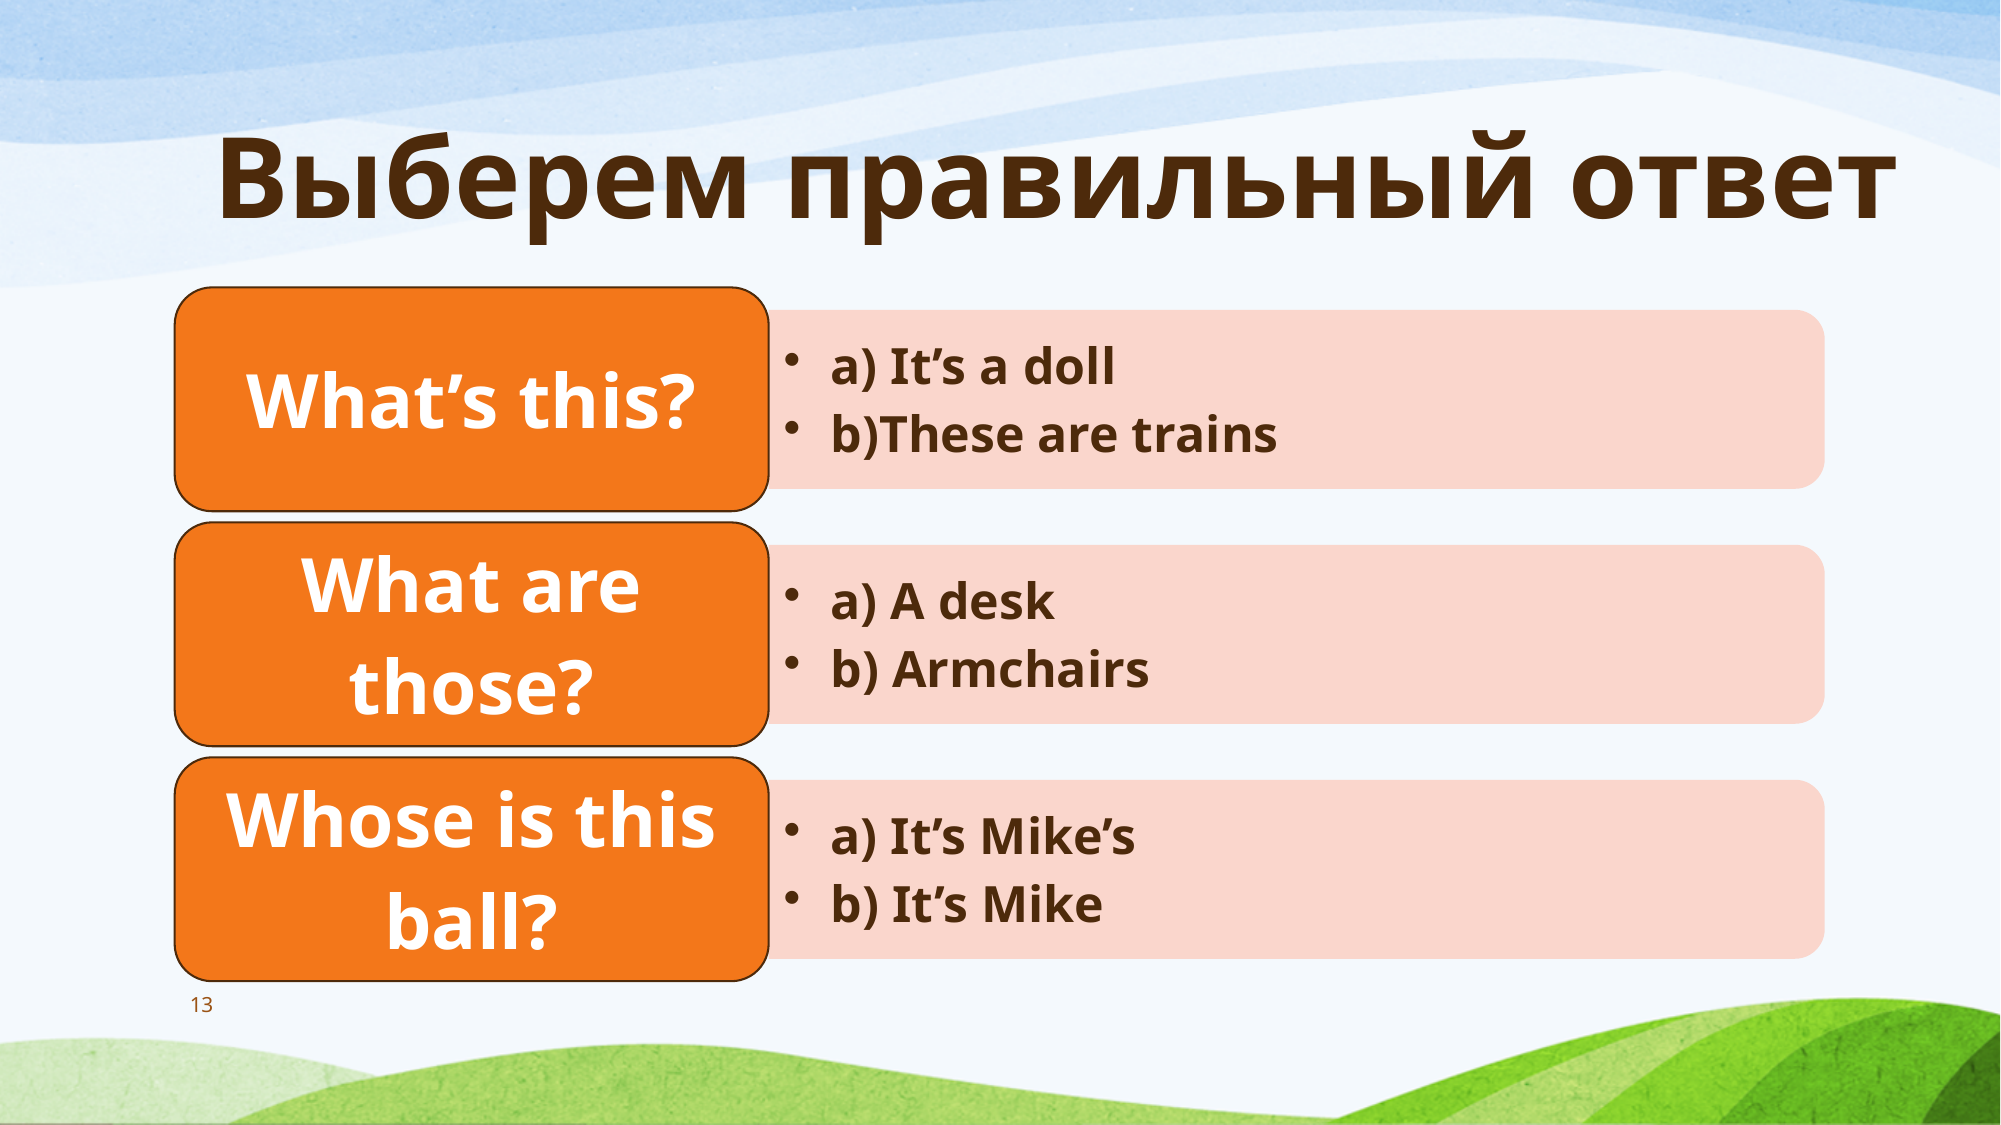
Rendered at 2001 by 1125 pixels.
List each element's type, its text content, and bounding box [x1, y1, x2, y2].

picture [0, 0, 2001, 1125]
slide_number 13 [174, 987, 300, 1025]
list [174, 287, 1825, 982]
title Выберем правильный ответ [174, 50, 1939, 250]
